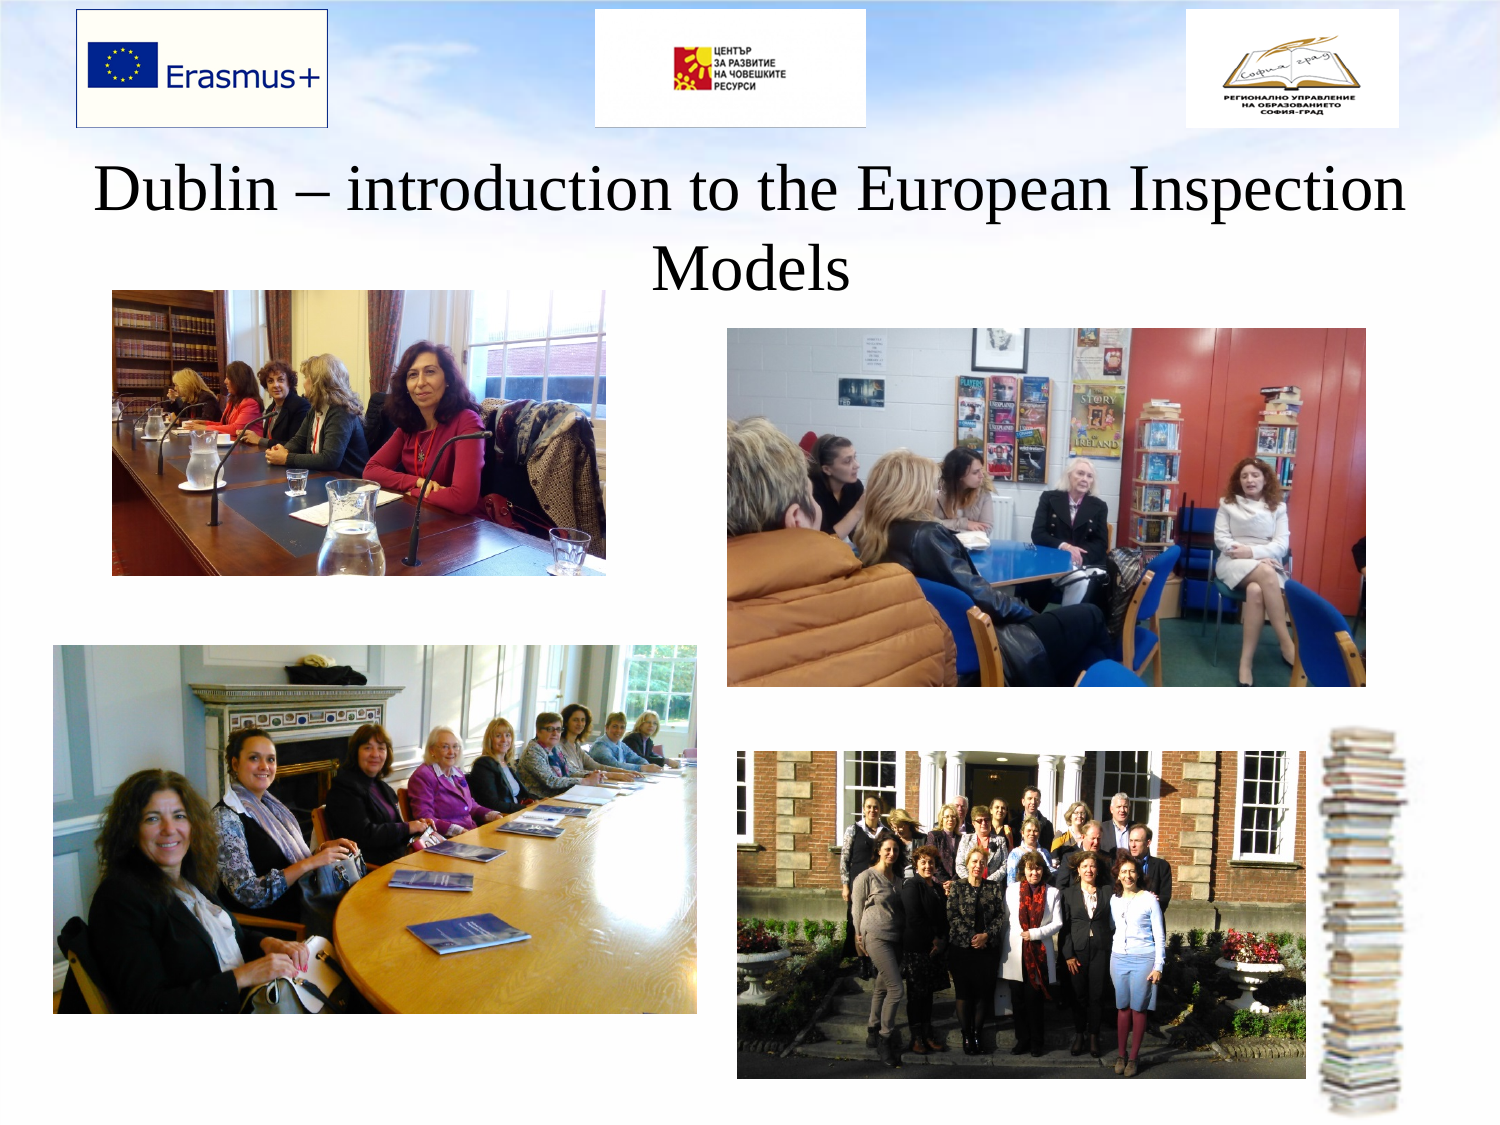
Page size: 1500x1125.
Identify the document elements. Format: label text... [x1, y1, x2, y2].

picture [0, 0, 1500, 1125]
list [76, 267, 1427, 1106]
title Dublin – introduction to the European Inspection Models [76, 135, 1427, 267]
